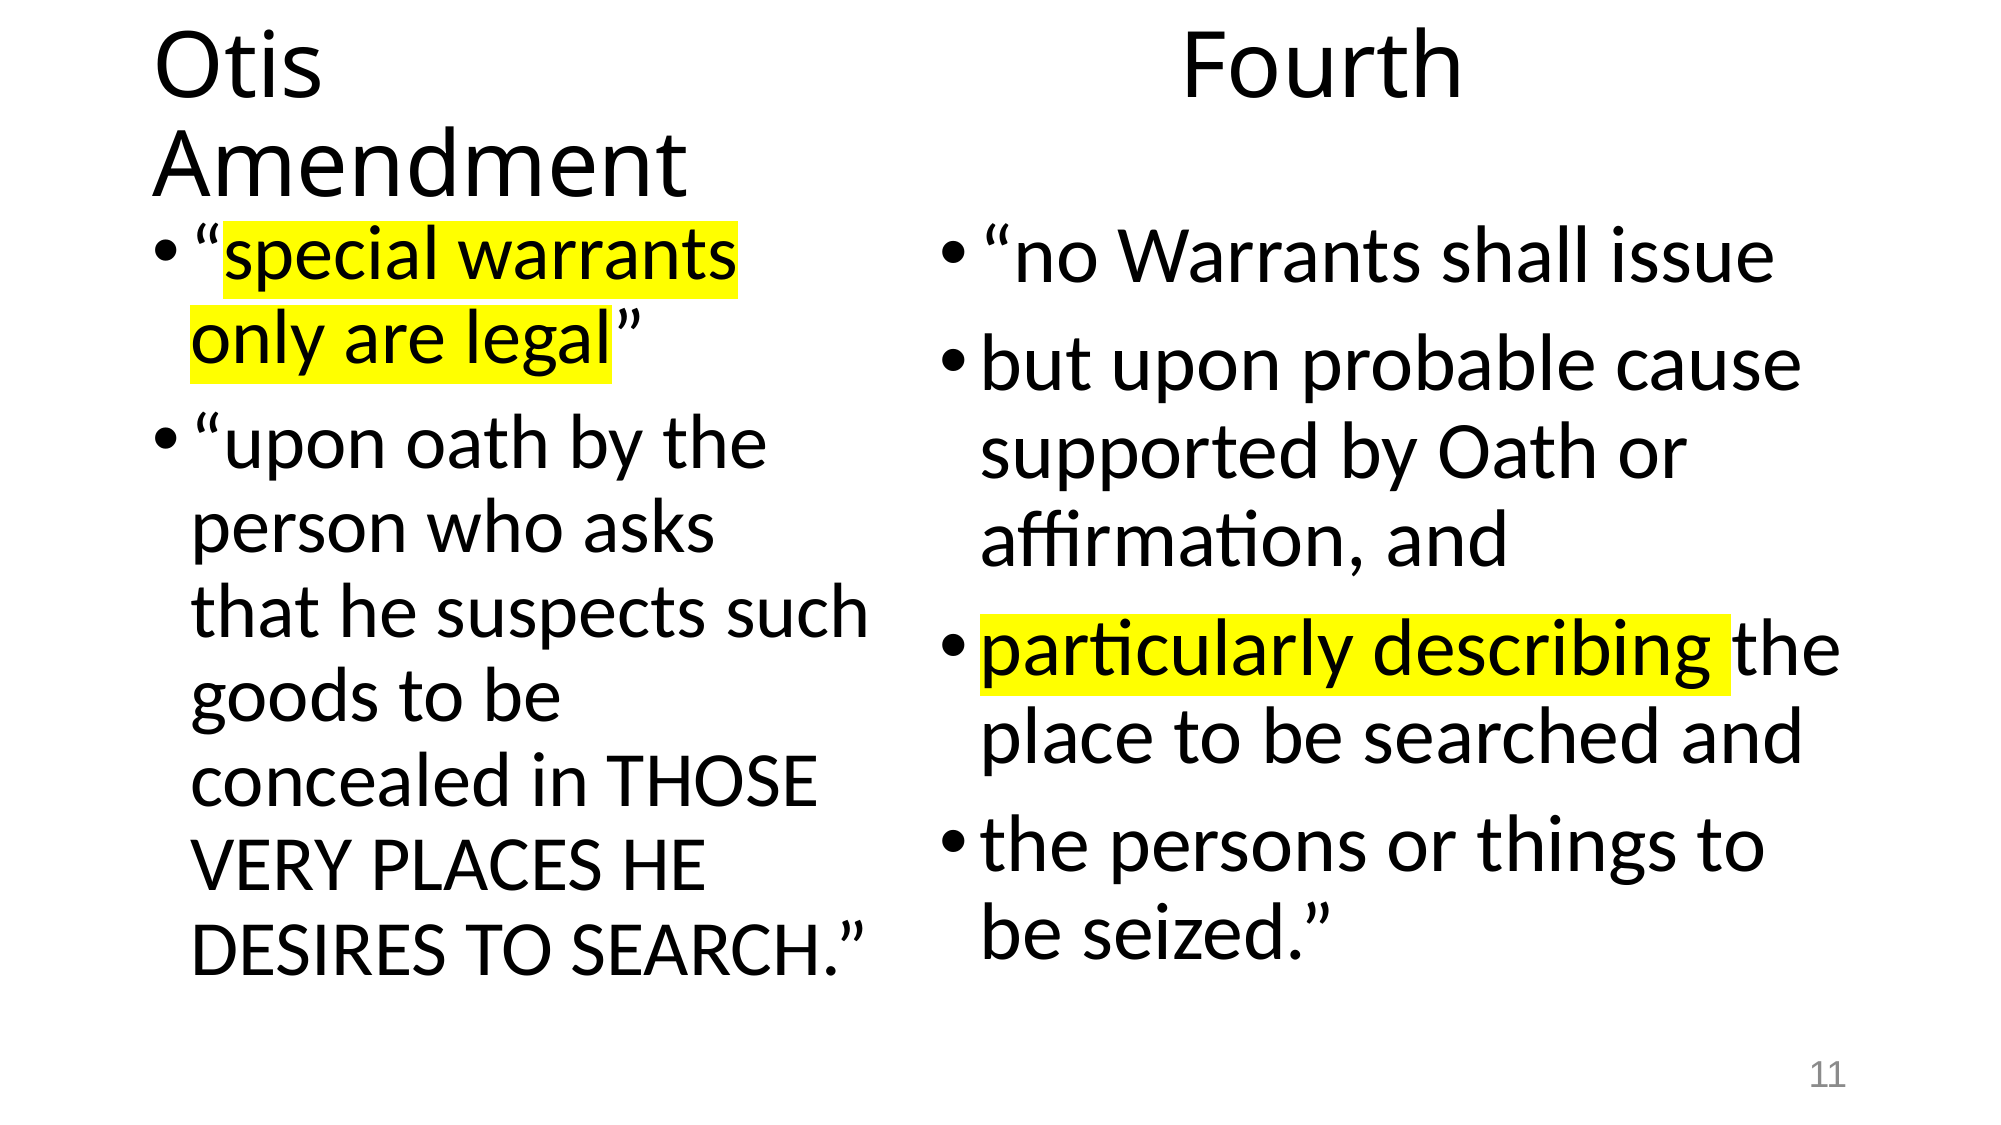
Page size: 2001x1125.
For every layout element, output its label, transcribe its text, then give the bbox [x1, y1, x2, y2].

list “no Warrants shall issue but upon probable cause supported by Oath or affirmation, and particularly describing the place to be searched and the persons or things to be seized.” [924, 204, 1863, 1014]
slide_number 11 [1412, 1042, 1863, 1103]
title Otis Fourth Amendment [137, 59, 1863, 175]
list “special warrants only are legal” “upon oath by the person who asks that he suspects such goods to be concealed in THOSE VERY PLACES HE DESIRES TO SEARCH.” [137, 204, 900, 1014]
